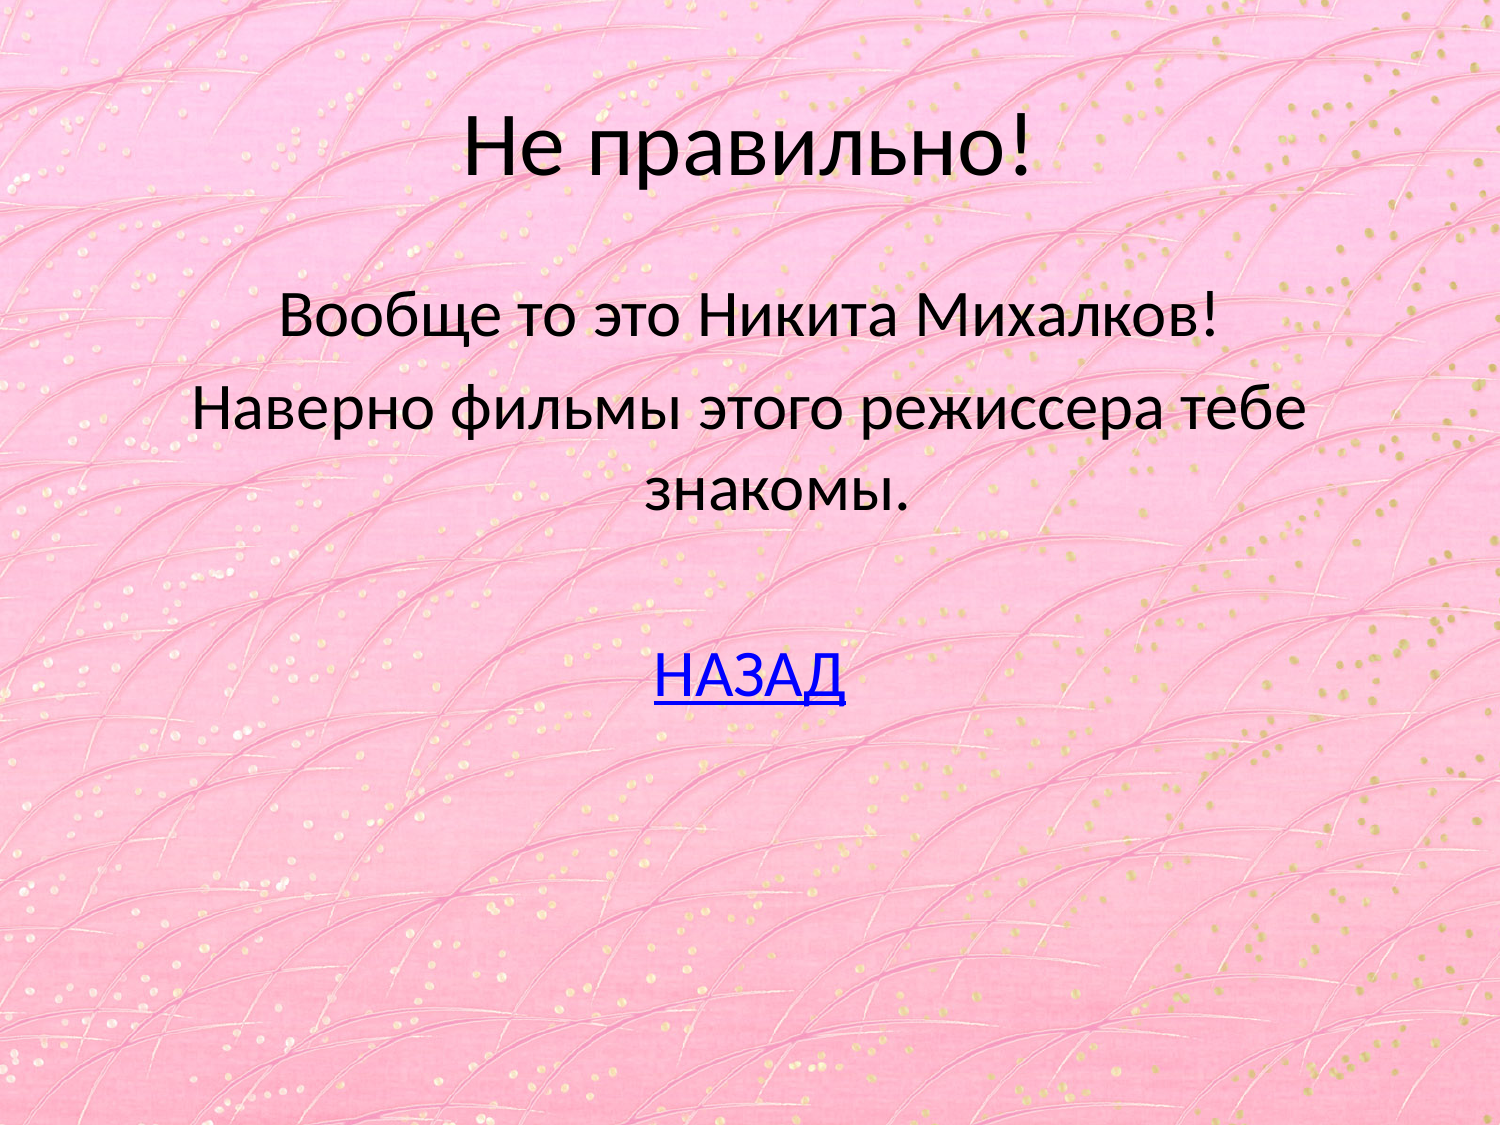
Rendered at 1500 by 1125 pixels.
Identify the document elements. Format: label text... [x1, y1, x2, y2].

title Не правильно! [74, 44, 1426, 233]
picture [0, 0, 1500, 1125]
list Вообще то это Никита Михалков! Наверно фильмы этого режиссера тебе знакомы. НАЗАД [74, 262, 1426, 1006]
